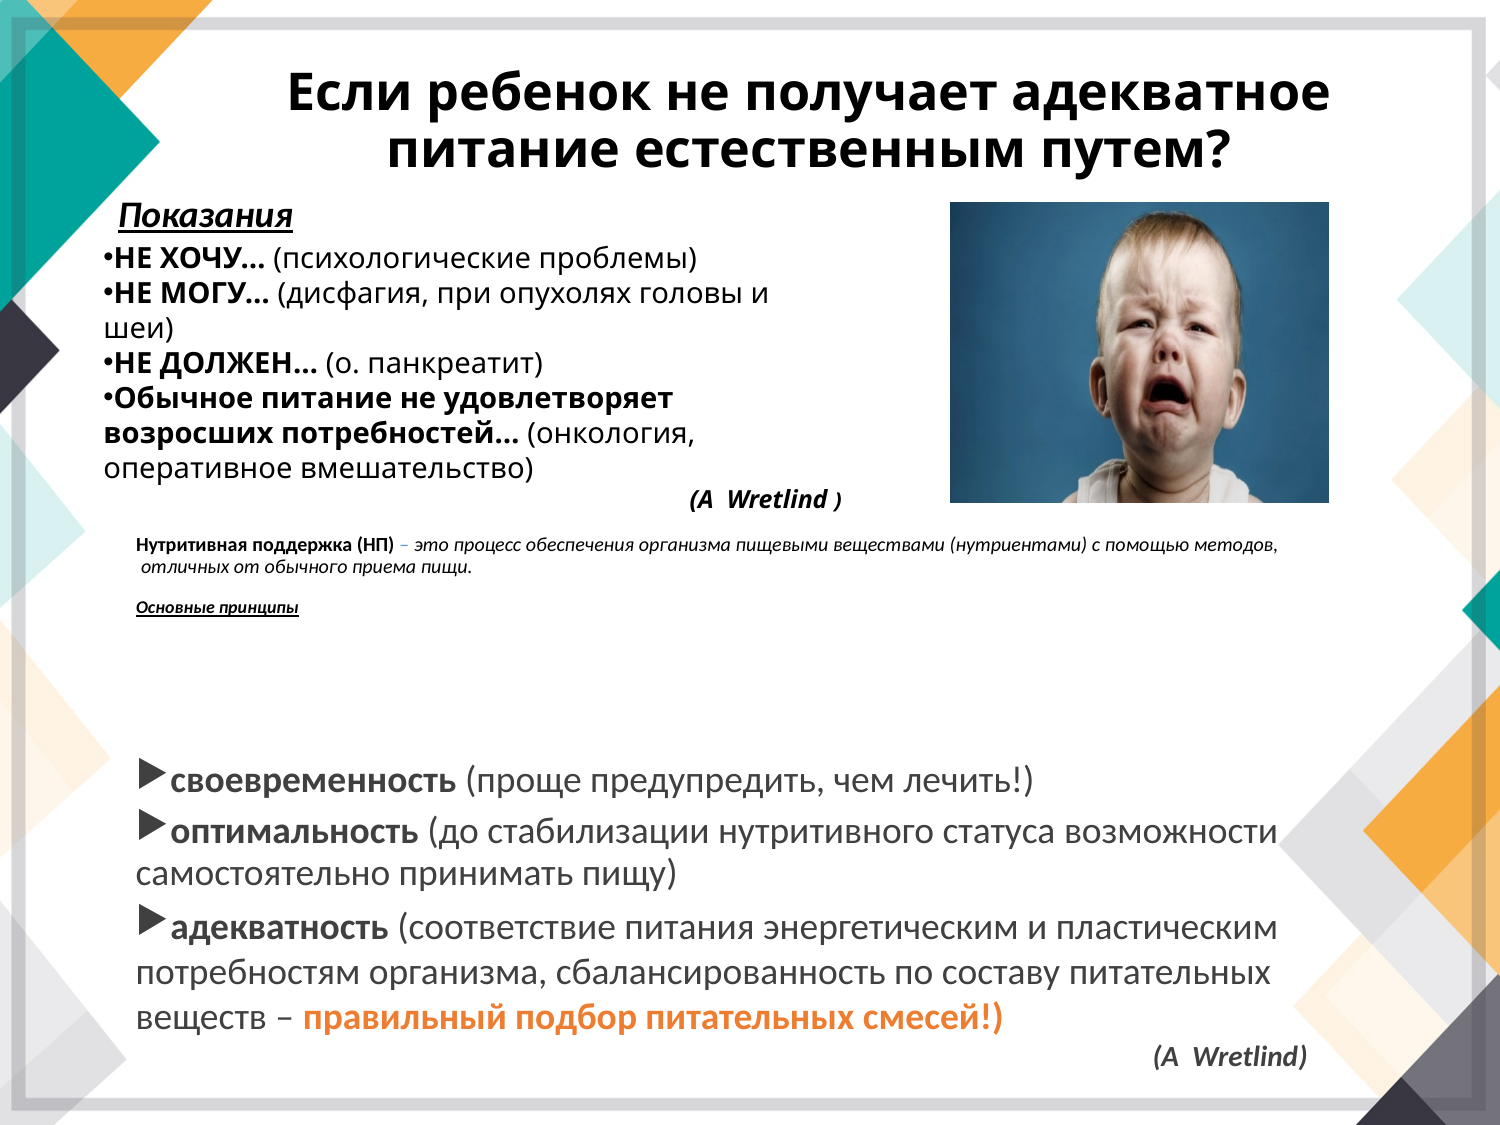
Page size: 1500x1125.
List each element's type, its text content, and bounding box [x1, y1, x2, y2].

title Если ребенок не получает адекватное питание естественным путем? [206, 59, 1412, 185]
text_box Показания [103, 182, 329, 243]
text_box своевременность (проще предупредить, чем лечить!) оптимальность (до стабилизации нутритивного статуса возможности самостоятельно принимать пищу) адекватность (соответствие питания энергетическим и пластическим потребностям организма, сбалансированность по составу питательных веществ – правильный подбор питательных смесей!) (A Wretlind) [120, 751, 1329, 1080]
picture [0, 0, 1500, 1125]
list Нутритивная поддержка (НП) – это процесс обеспечения организма пищевыми веществами (нутриентами) с помощью методов, отличных от обычного приема пищи. Основные принципы [121, 527, 1294, 661]
text_box НЕ ХОЧУ… (психологические проблемы) НЕ МОГУ… (дисфагия, при опухолях головы и шеи) НЕ ДОЛЖЕН… (о. панкреатит) Обычное питание не удовлетворяет возросших потребностей… (онкология, оперативное вмешательство) (A Wretlind ) [88, 231, 857, 522]
